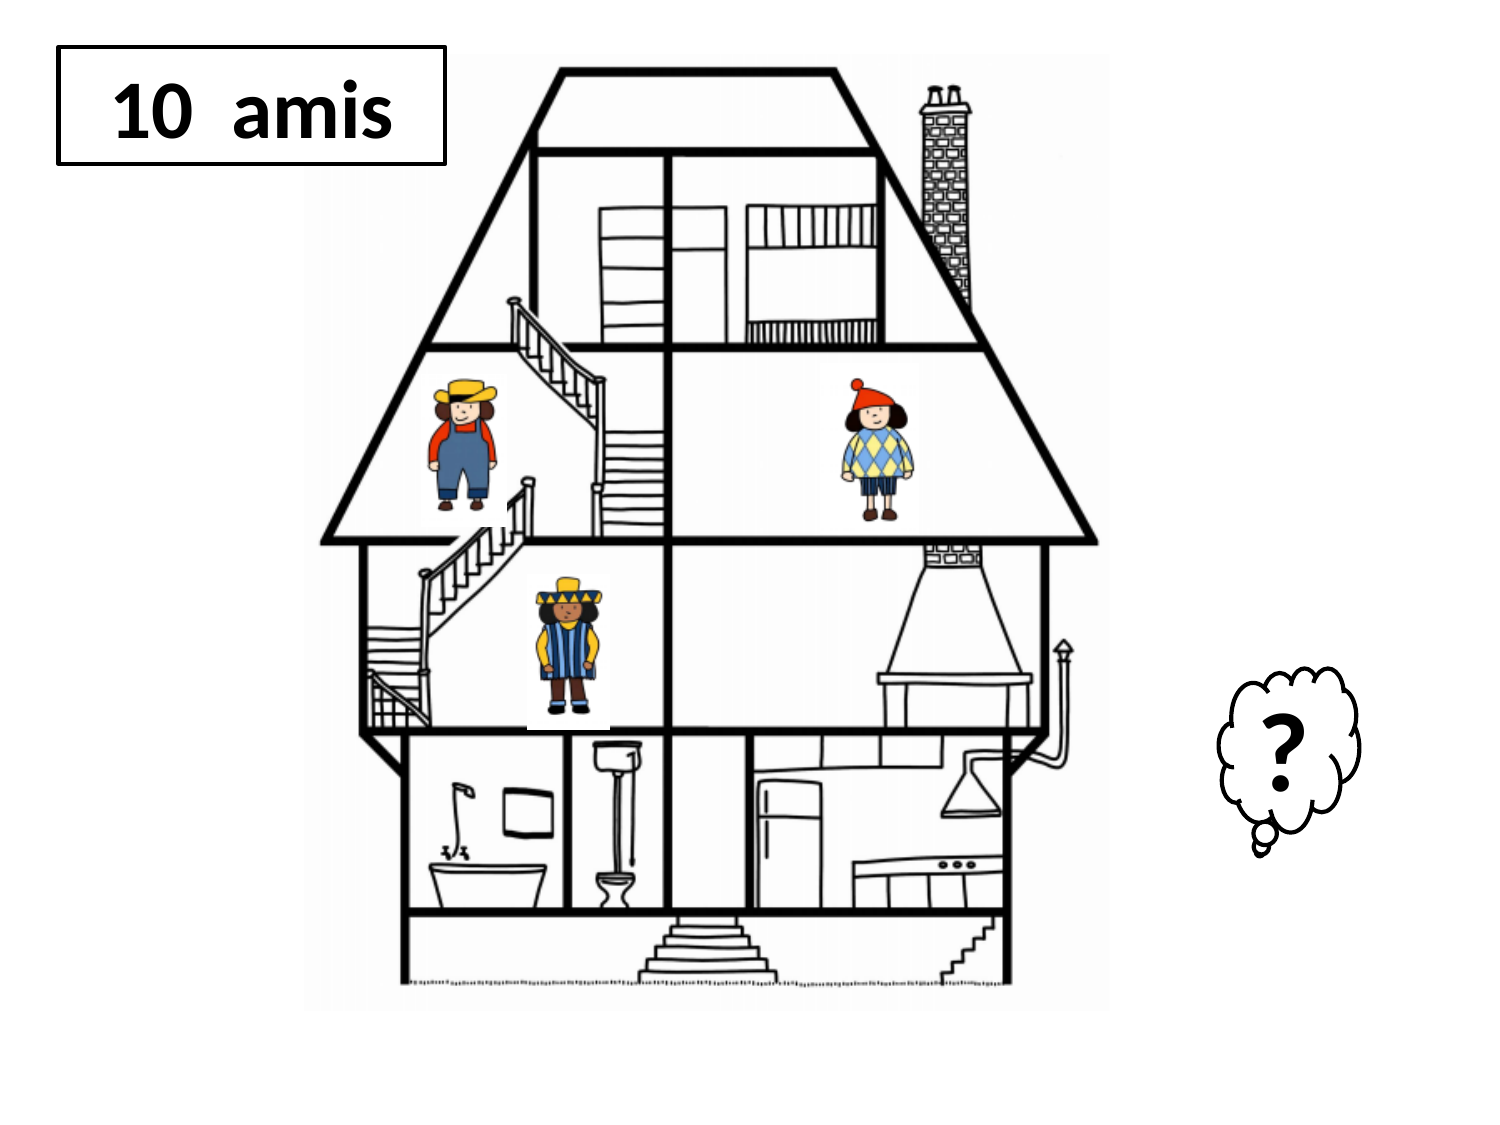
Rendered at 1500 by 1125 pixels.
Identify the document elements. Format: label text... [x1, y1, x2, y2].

picture [304, 54, 1144, 1012]
text_box 10 amis [56, 45, 447, 166]
text_box ? [1216, 666, 1362, 859]
